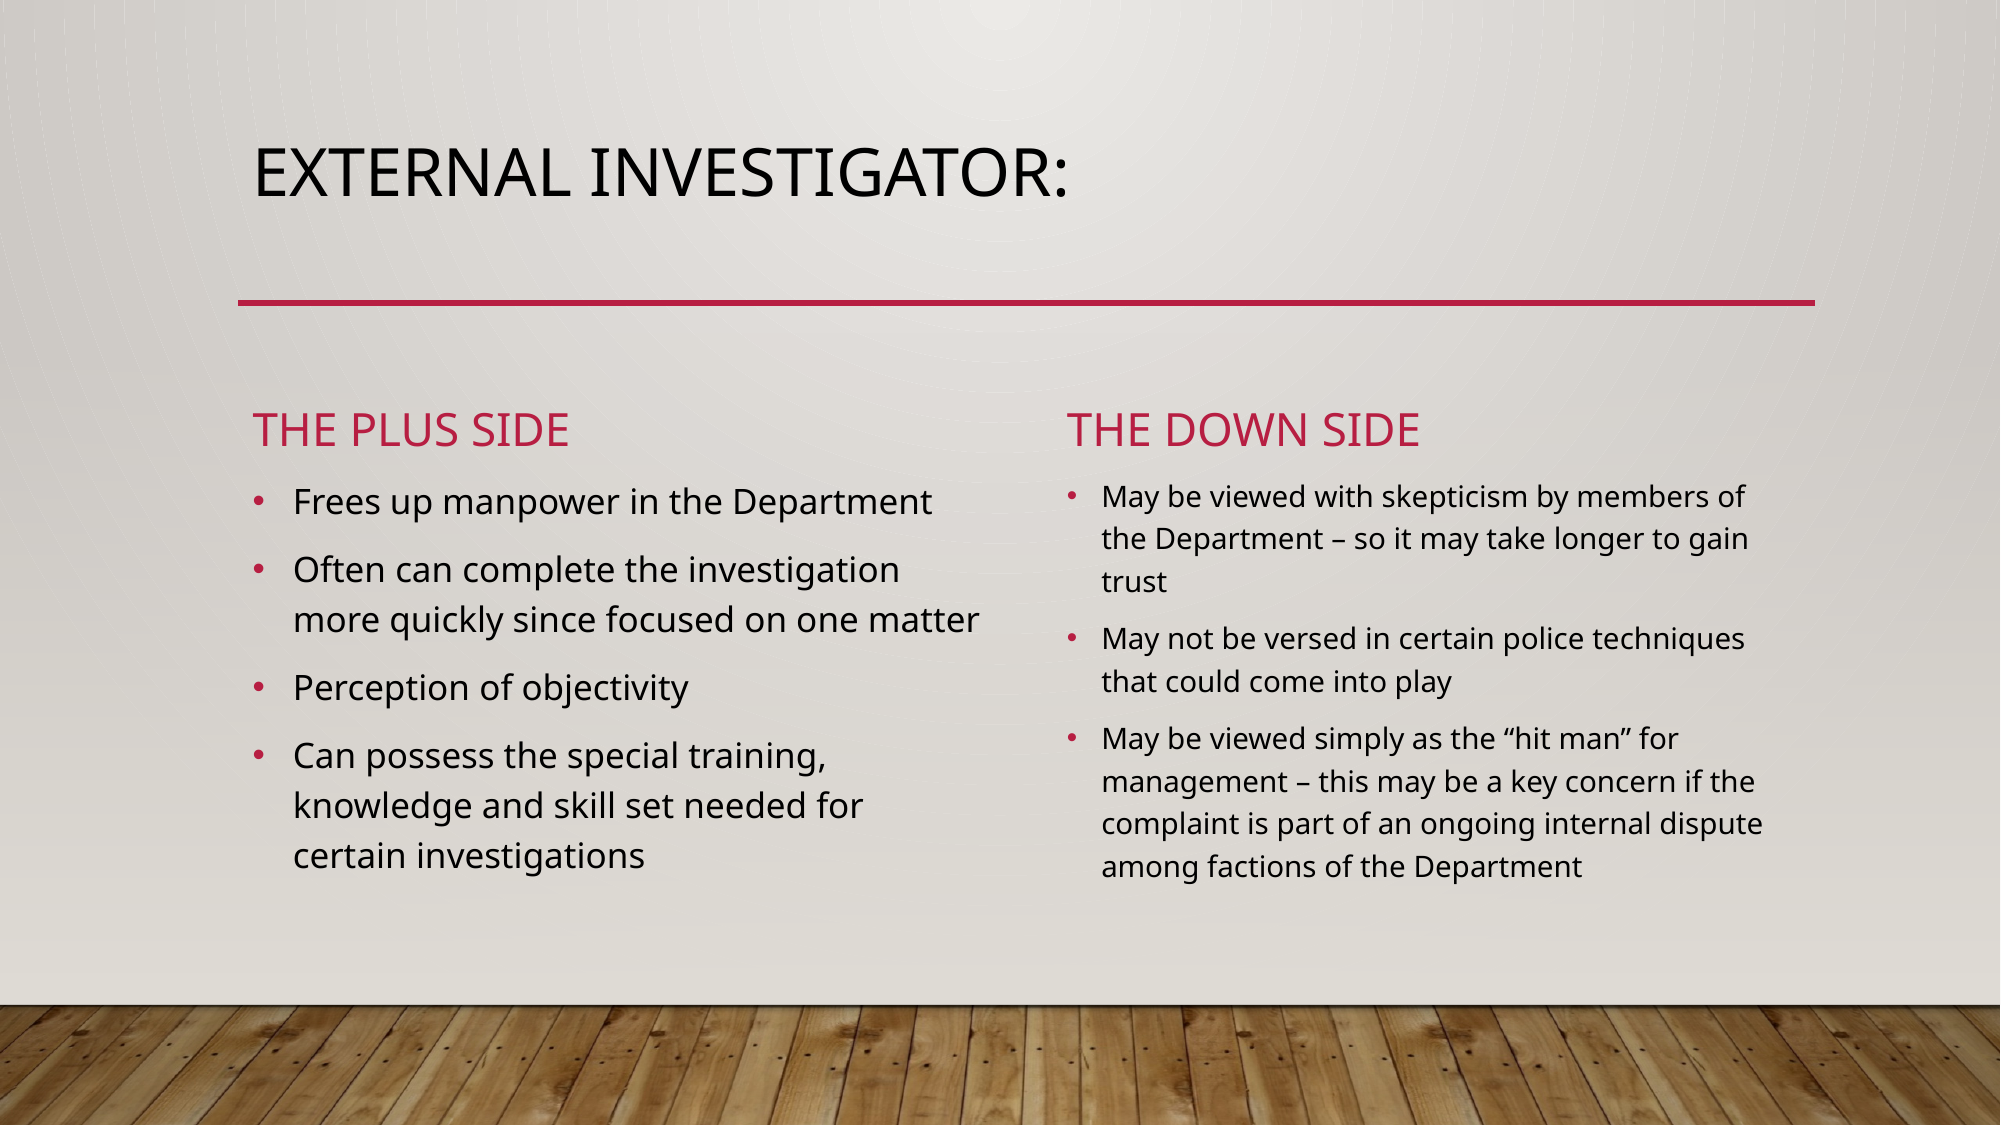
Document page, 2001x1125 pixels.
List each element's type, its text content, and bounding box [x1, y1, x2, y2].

title external investigator: [237, 131, 1814, 306]
list May be viewed with skepticism by members of the Department – so it may take longer to gain trust May not be versed in certain police techniques that could come into play May be viewed simply as the “hit man” for management – this may be a key concern if the complaint is part of an ongoing internal dispute among factions of the Department [1051, 462, 1814, 896]
list The Down Side [1051, 331, 1814, 462]
list Frees up manpower in the Department Often can complete the investigation more quickly since focused on one matter Perception of objectivity Can possess the special training, knowledge and skill set needed for certain investigations [237, 463, 1000, 898]
picture [0, 1005, 2000, 1125]
list The Plus Side [237, 331, 1000, 463]
